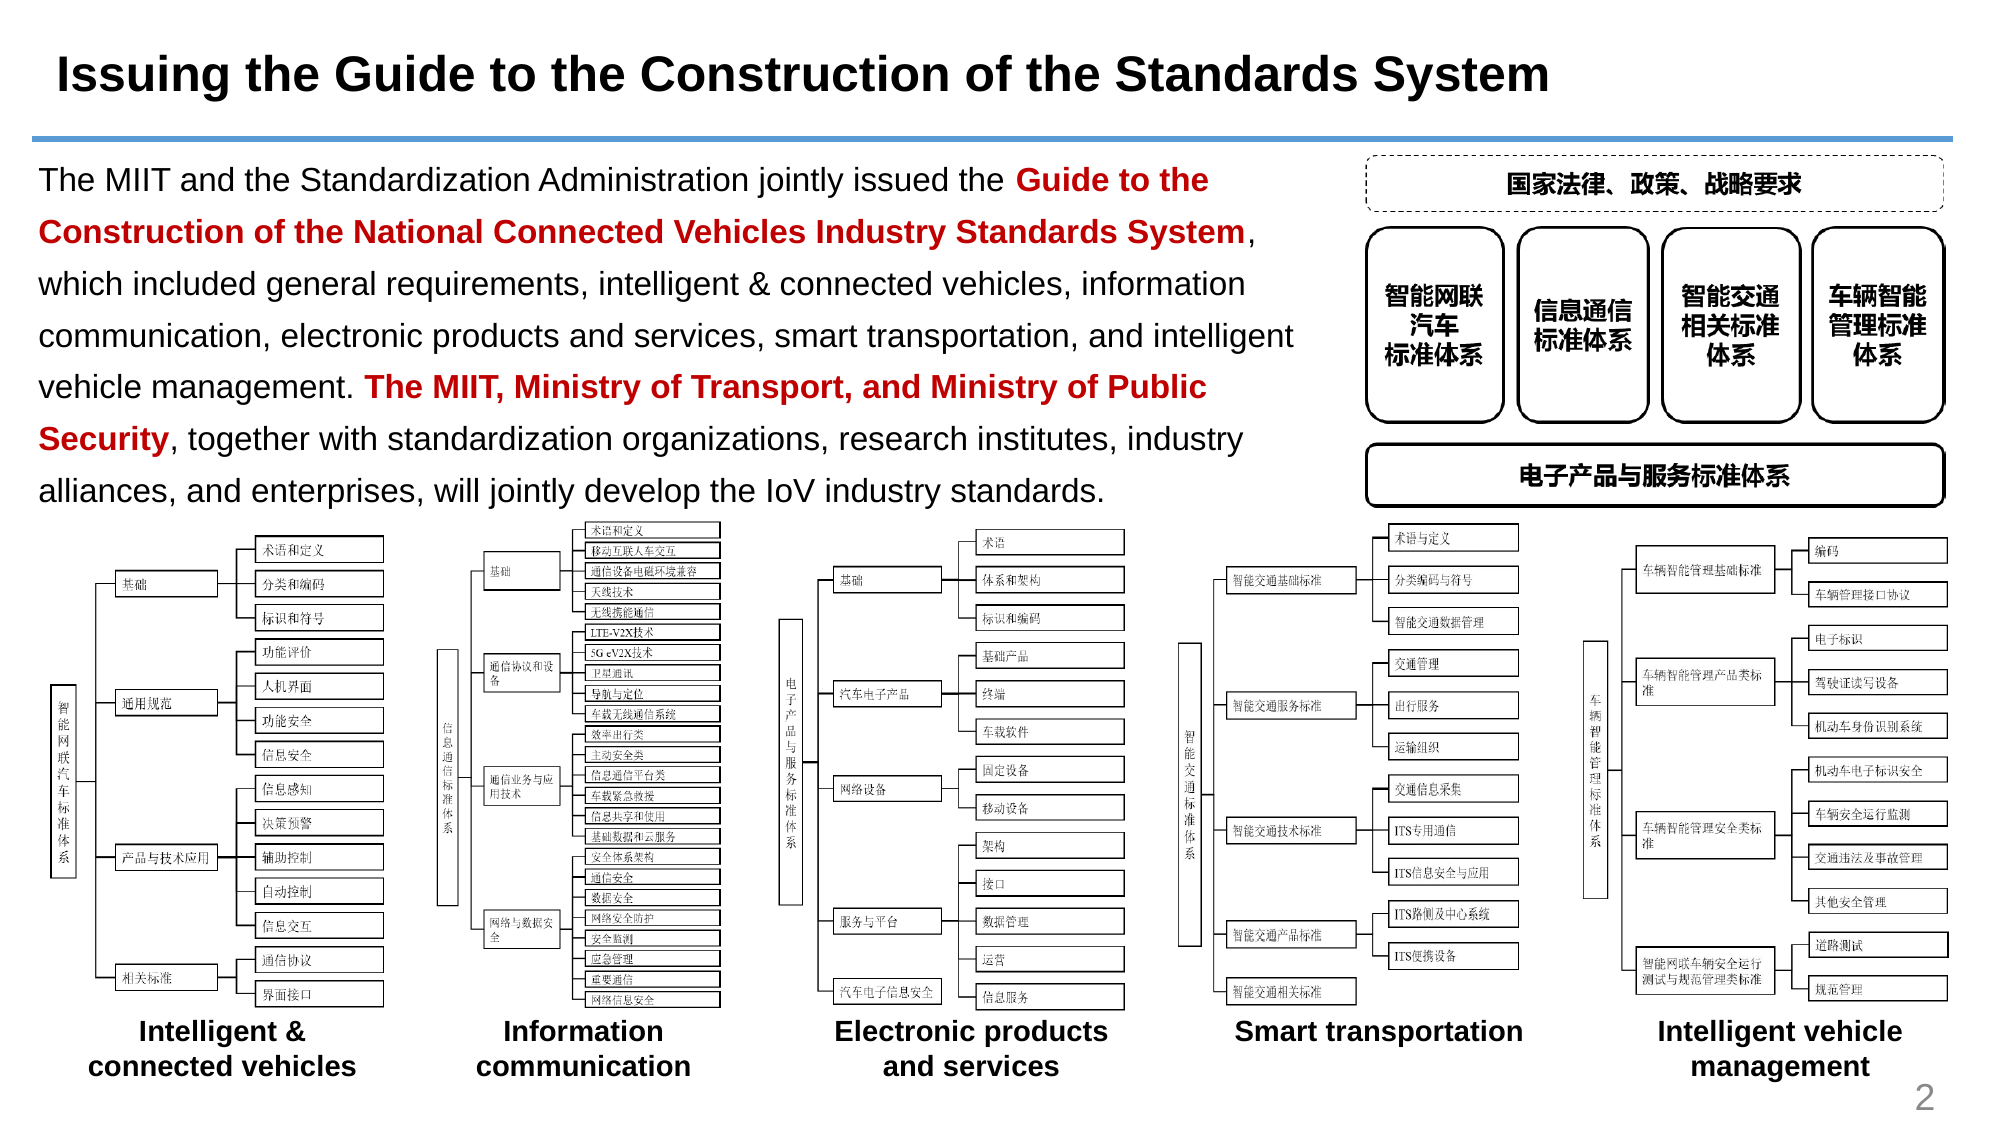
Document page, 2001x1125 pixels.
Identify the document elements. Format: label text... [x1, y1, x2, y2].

text_box Intelligent & connected vehicles [51, 1005, 395, 1090]
text_box Electronic products and services [813, 1015, 1130, 1090]
picture [422, 513, 735, 1015]
text_box Information communication [433, 1015, 734, 1090]
picture [35, 513, 392, 1015]
text_box 2 [1899, 1065, 1995, 1125]
text_box The MIIT and the Standardization Administration jointly issued the Guide to the Construction of the National Connected Vehicles Industry Standards System, which included general requirements, intelligent & connected vehicles, information communication, electronic products and services, smart transportation, and intelligent vehicle management. The MIIT, Ministry of Transport, and Ministry of Public Security, together with standardization organizations, research institutes, industry alliances, and enterprises, will jointly develop the IoV industry standards. [23, 138, 1316, 517]
text_box Smart transportation [1219, 1005, 1539, 1055]
text_box Issuing the Guide to the Construction of the Standards System [41, 33, 1567, 109]
picture [765, 509, 1136, 1015]
text_box Intelligent vehicle management [1629, 1015, 1932, 1090]
picture [1165, 144, 1957, 1015]
